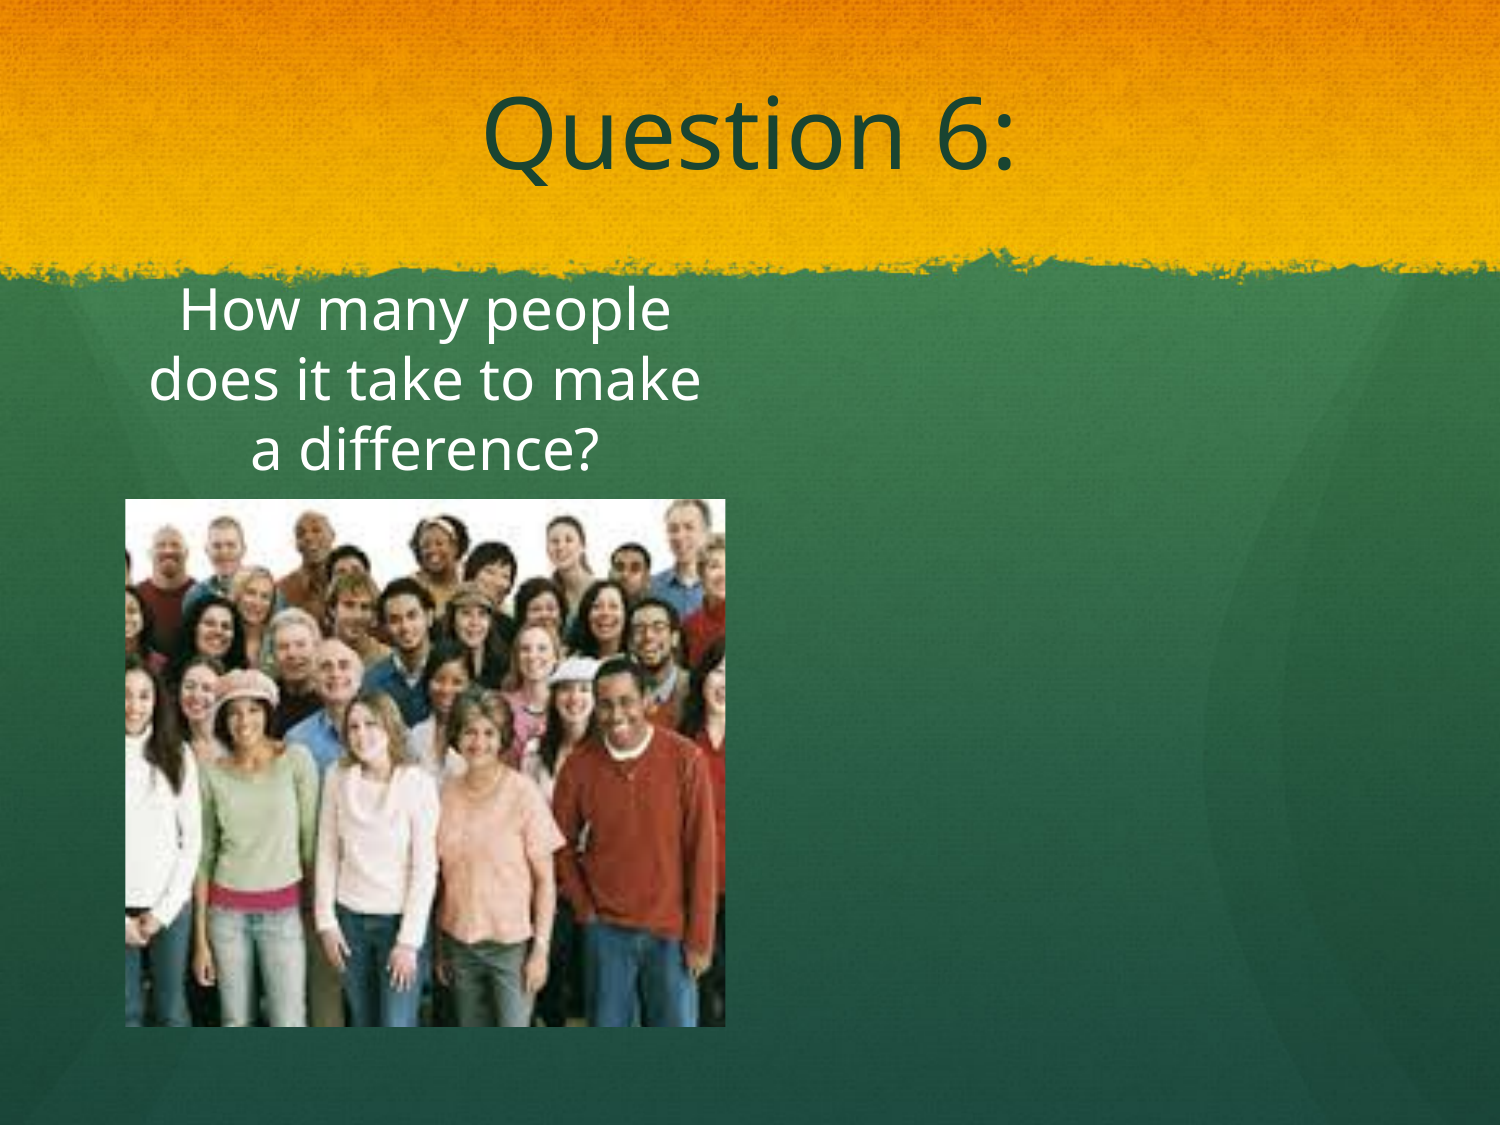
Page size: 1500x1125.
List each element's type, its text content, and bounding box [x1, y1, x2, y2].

title Question 6: [125, 13, 1375, 246]
picture [0, 0, 1500, 1125]
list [124, 498, 726, 1027]
list How many people does it take to make a difference? [125, 329, 726, 425]
